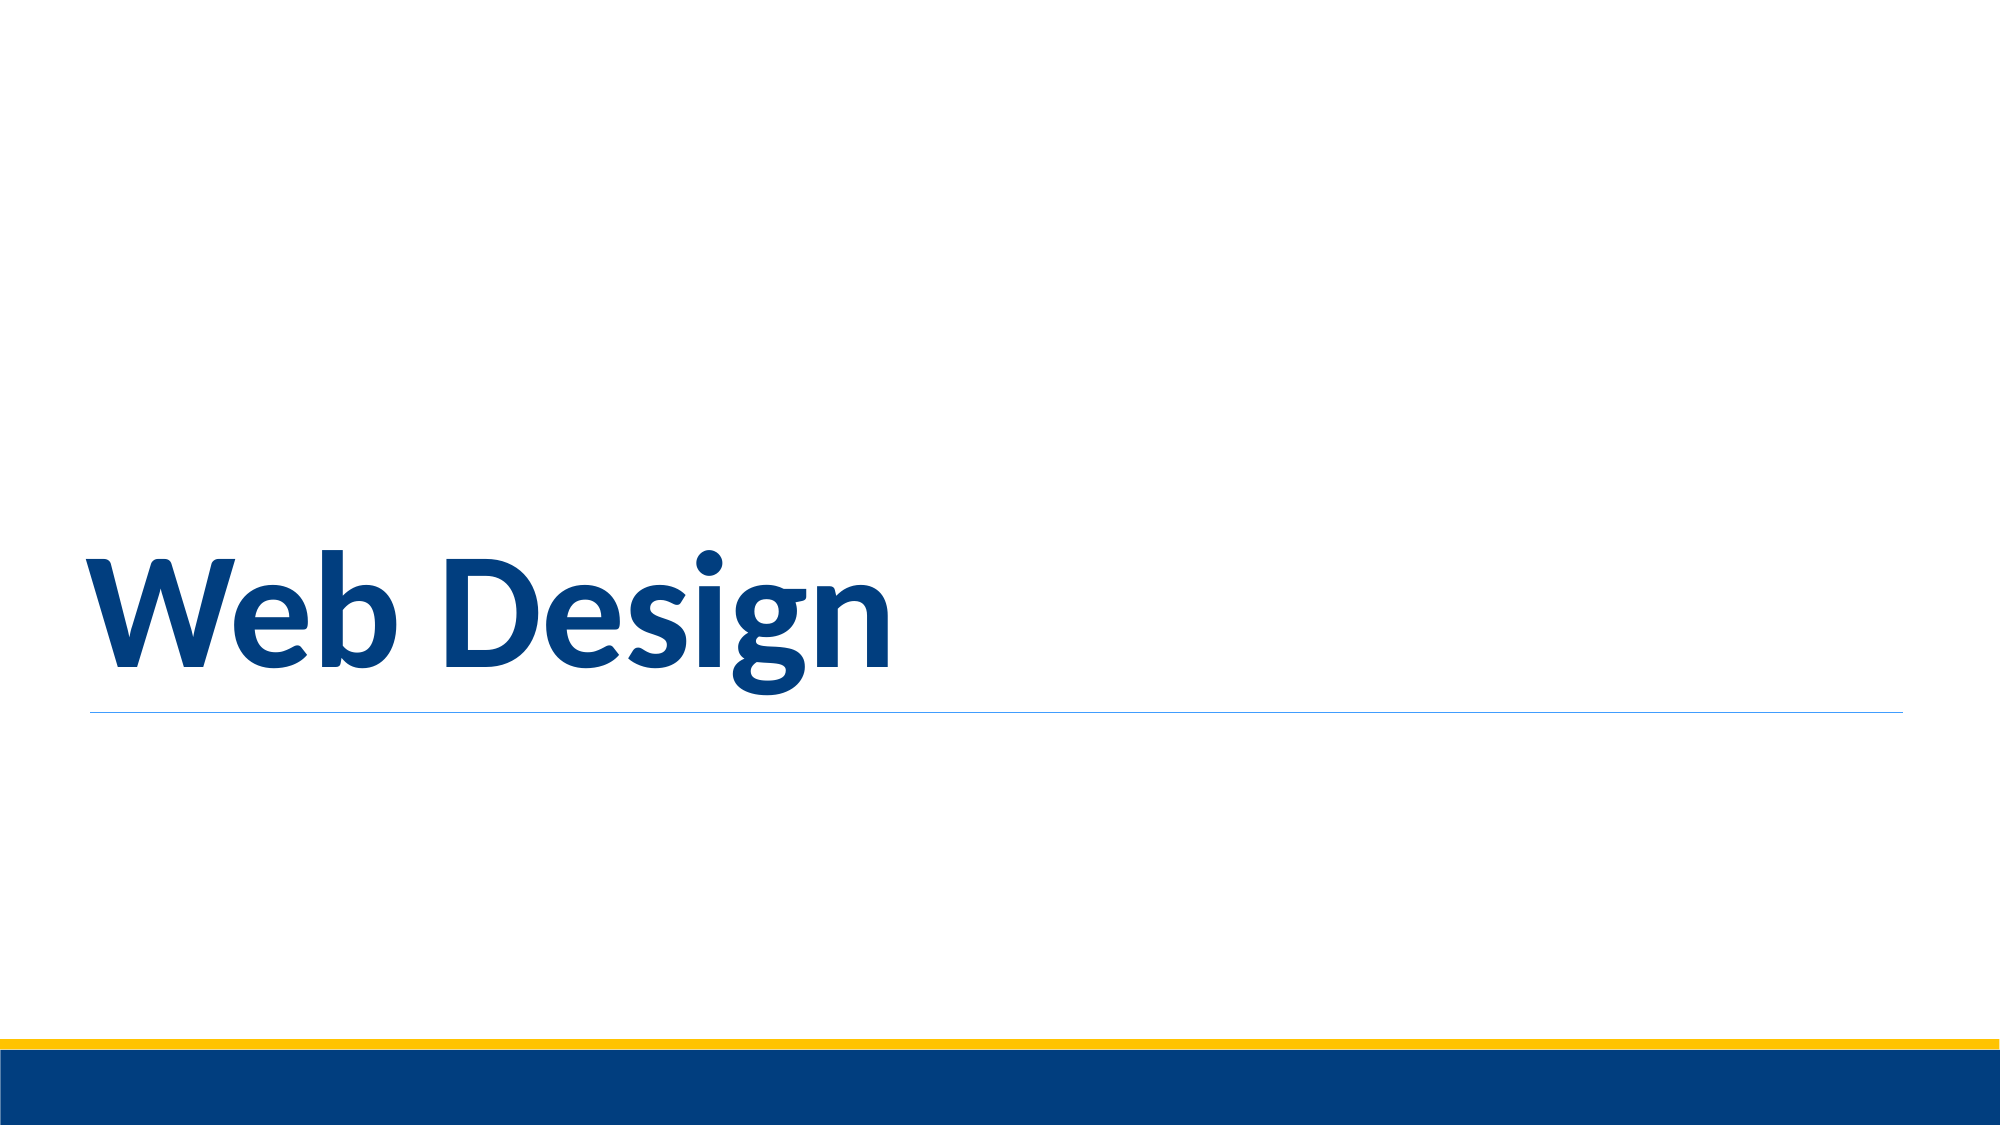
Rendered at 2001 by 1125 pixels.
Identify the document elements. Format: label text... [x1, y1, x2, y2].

title Web Design [70, 124, 1917, 710]
